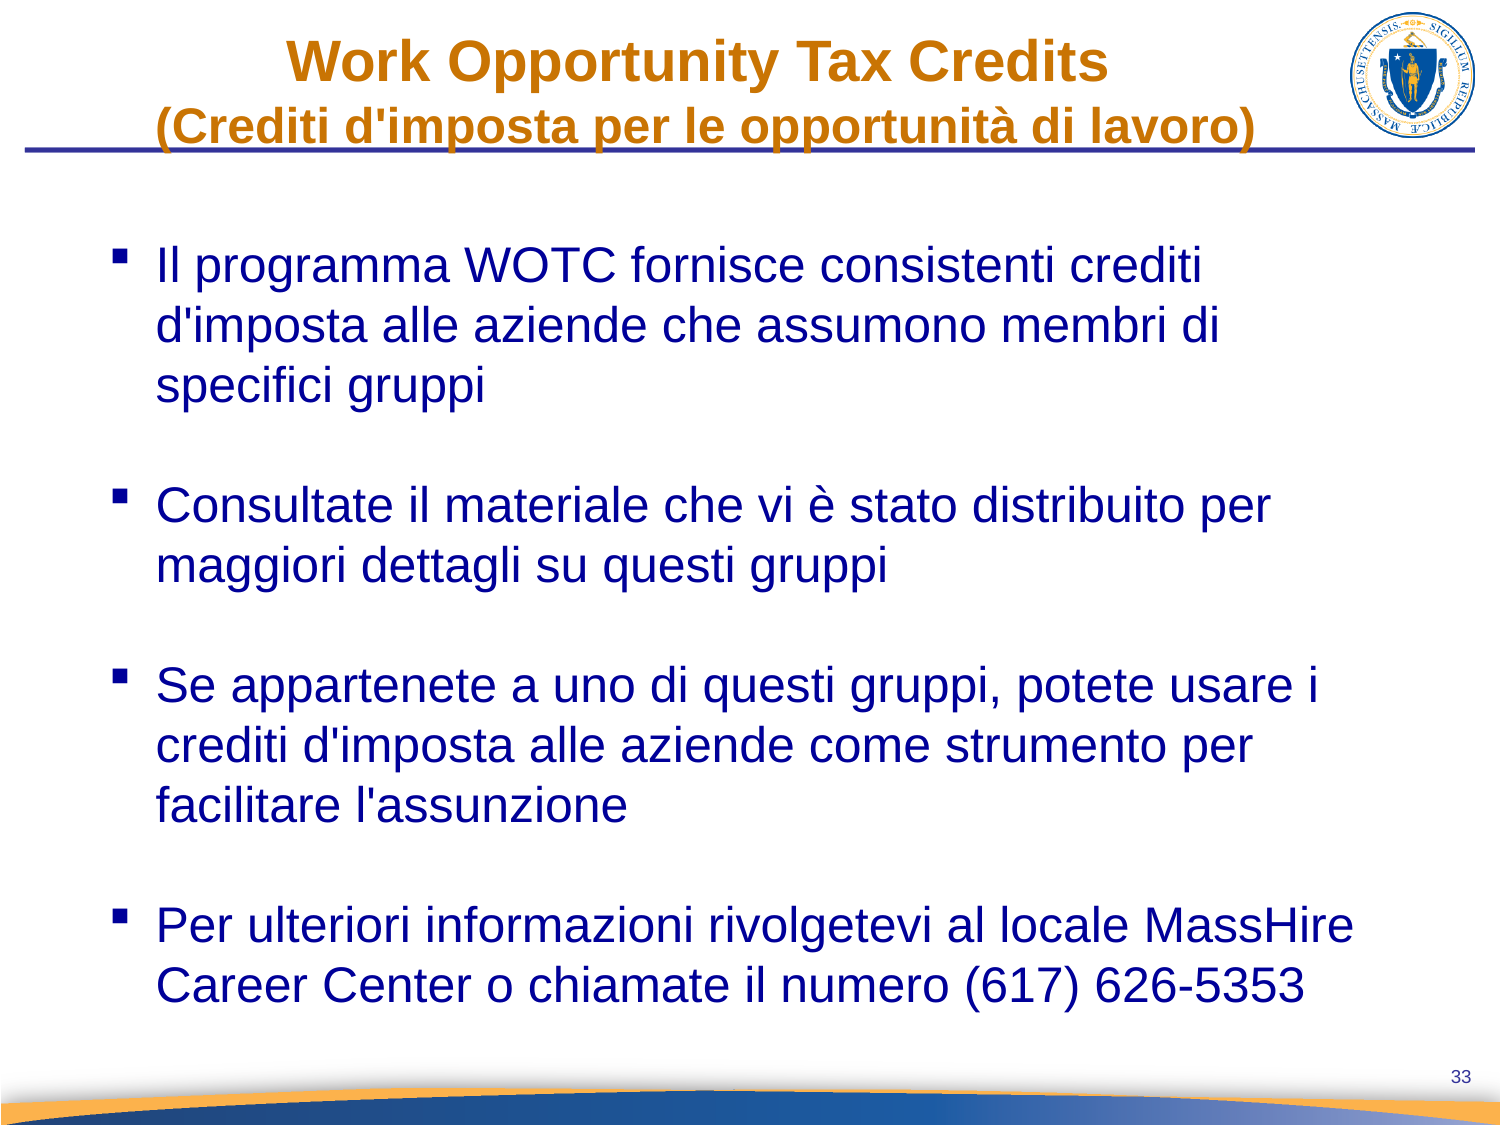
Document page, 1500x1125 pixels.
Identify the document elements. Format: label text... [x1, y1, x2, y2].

text_box Work Opportunity Tax Credits (Crediti d'imposta per le opportunità di lavoro) [50, 16, 1363, 161]
text_box 33 [1436, 1057, 1500, 1097]
picture [1350, 12, 1475, 79]
text_box Il programma WOTC fornisce consistenti crediti d'imposta alle aziende che assumono membri di specifici gruppi Consultate il materiale che vi è stato distribuito per maggiori dettagli su questi gruppi Se appartenete a uno di questi gruppi, potete usare i crediti d'imposta alle aziende come strumento per facilitare l'assunzione Per ulteriori informazioni rivolgetevi al locale MassHire Career Center o chiamate il numero (617) 626-5353 [74, 224, 1425, 1020]
text_box [75, 79, 1475, 275]
picture [1, 1050, 1500, 1125]
